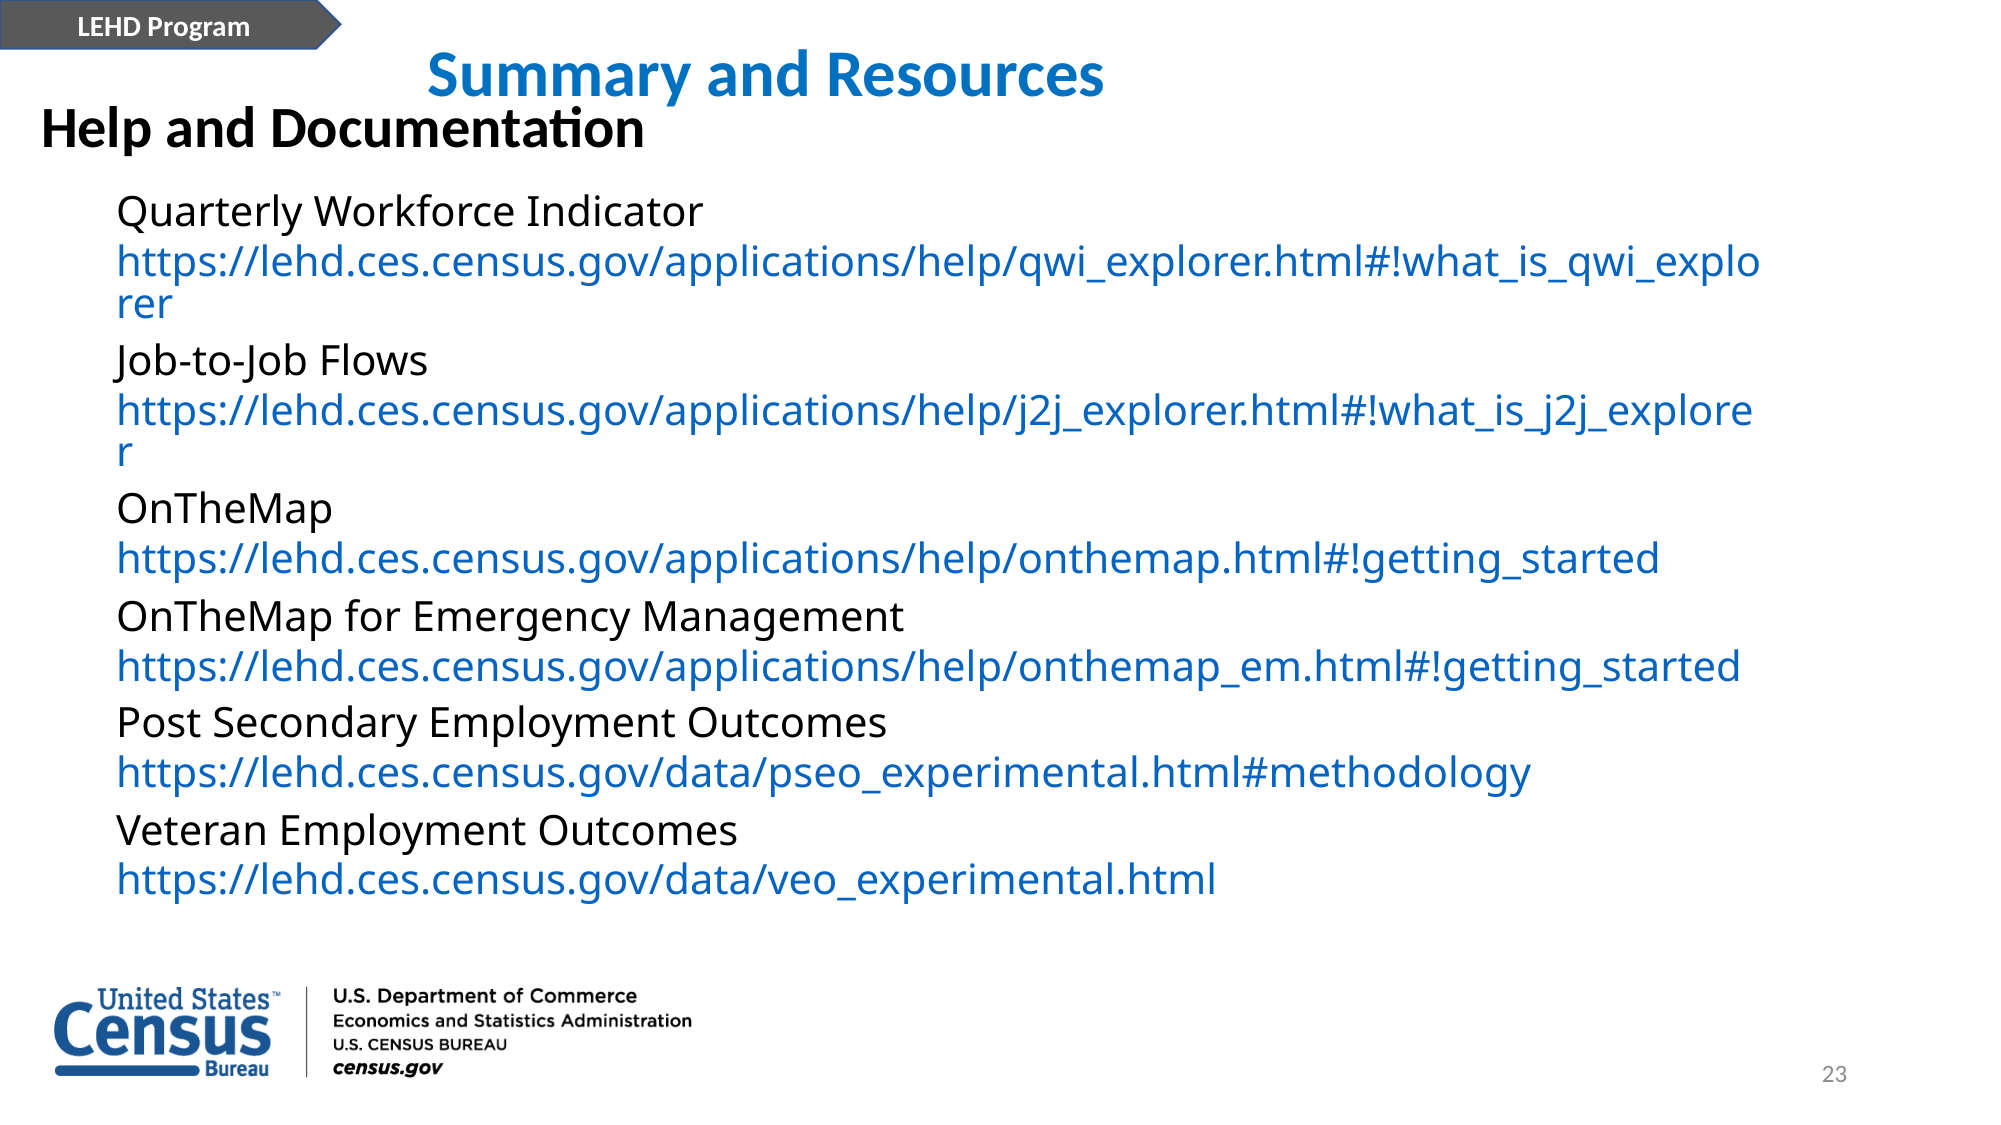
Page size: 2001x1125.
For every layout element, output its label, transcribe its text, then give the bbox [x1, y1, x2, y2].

slide_number 23 [1785, 1042, 1863, 1103]
text_box Summary and Resources [413, 22, 1666, 81]
text_box Quarterly Workforce Indicator https://lehd.ces.census.gov/applications/help/qwi_explorer.html#!what_is_qwi_explorer Job-to-Job Flows https://lehd.ces.census.gov/applications/help/j2j_explorer.html#!what_is_j2j_explorer OnTheMap https://lehd.ces.census.gov/applications/help/onthemap.html#!getting_started OnTheMap for Emergency Management https://lehd.ces.census.gov/applications/help/onthemap_em.html#!getting_started Post Secondary Employment Outcomes https://lehd.ces.census.gov/data/pseo_experimental.html#methodology Veteran Employment Outcomes https://lehd.ces.census.gov/data/veo_experimental.html [26, 177, 1785, 1115]
text_box Help and Documentation [26, 81, 2000, 167]
text_box LEHD Program [0, 0, 342, 50]
